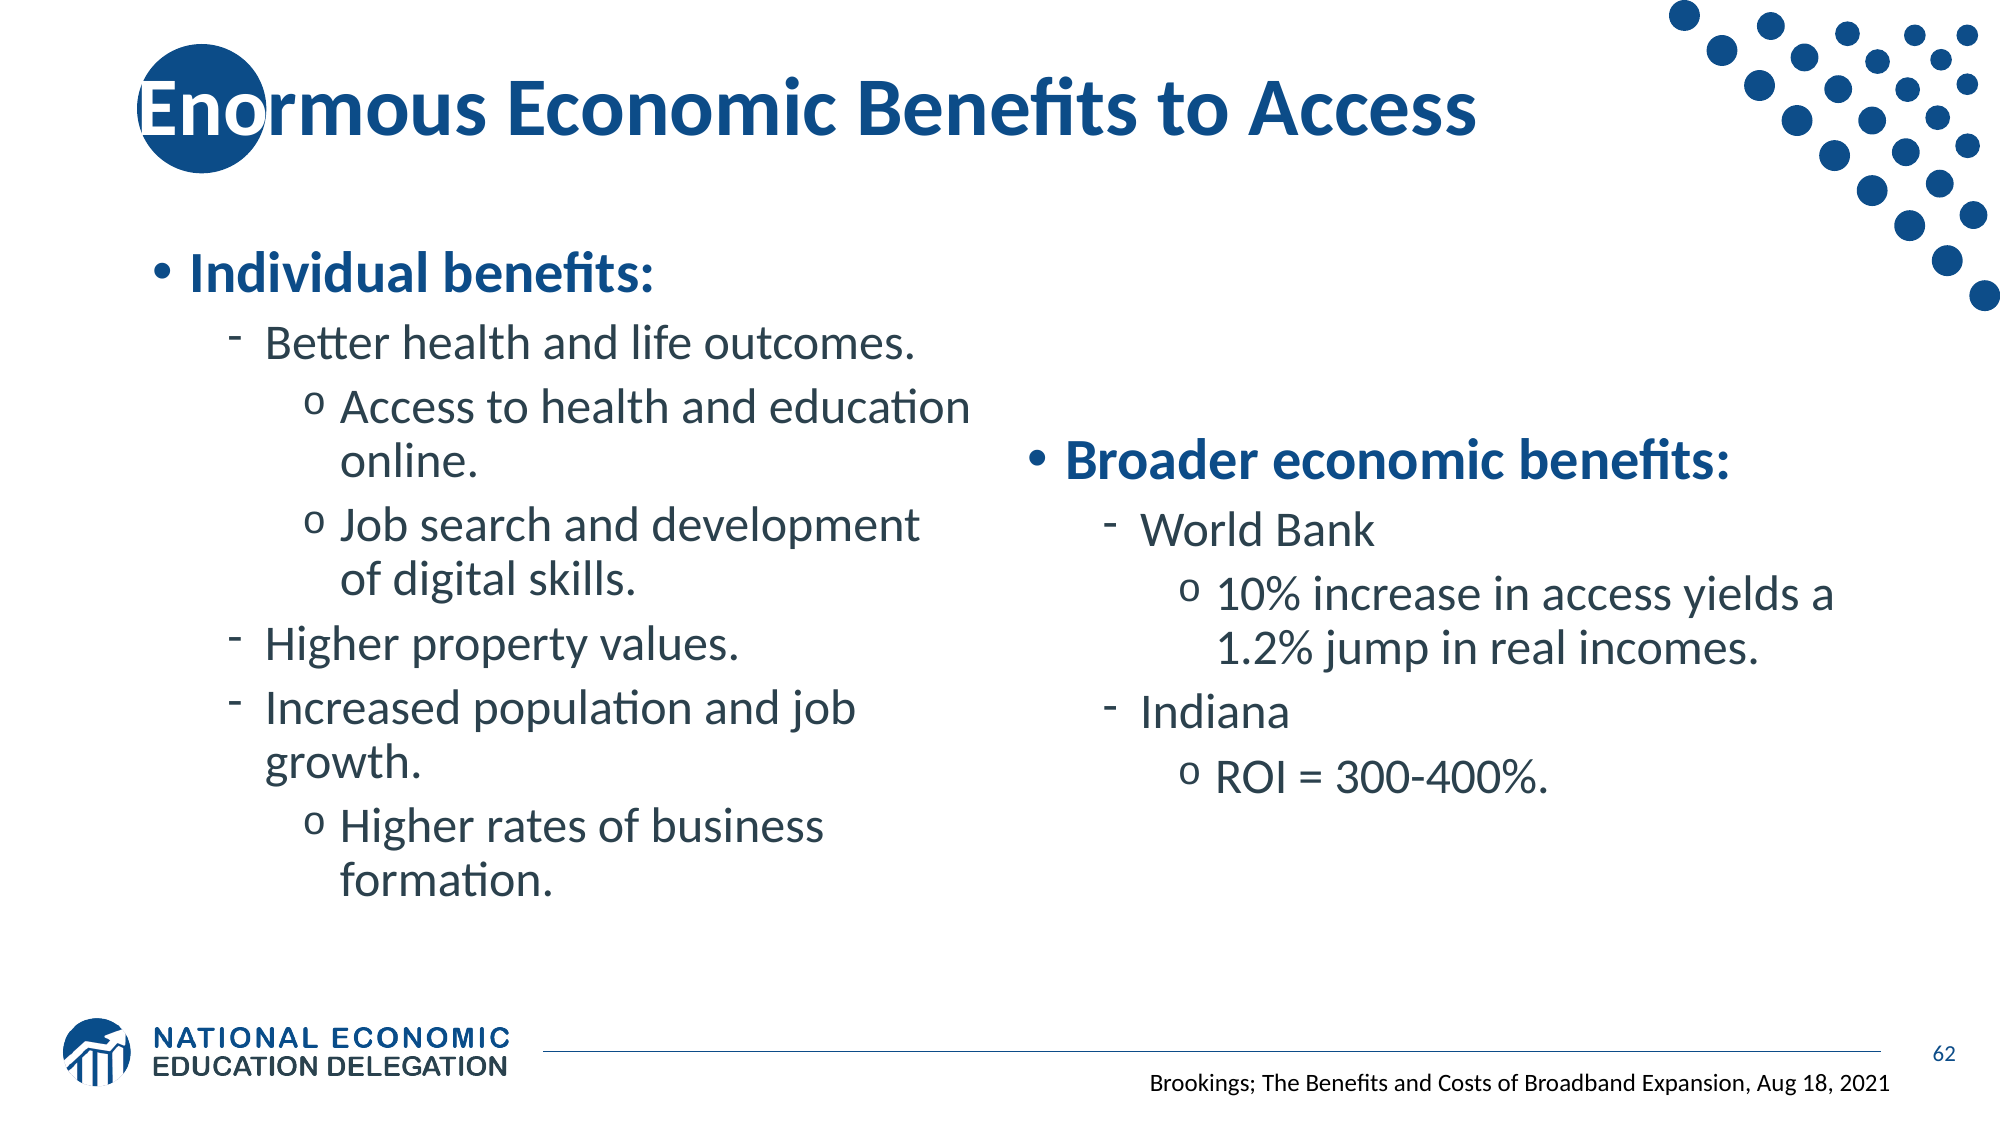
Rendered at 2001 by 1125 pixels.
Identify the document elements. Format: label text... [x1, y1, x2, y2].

list Individual benefits: Better health and life outcomes. Access to health and education online. Job search and development of digital skills. Higher property values. Increased population and job growth. Higher rates of business formation. [137, 273, 988, 961]
title Enormous Economic Benefits to Access [122, 0, 1848, 218]
slide_number 62 [1521, 1022, 1972, 1082]
picture [55, 1013, 520, 1091]
list Broader economic benefits: World Bank 10% increase in access yields a 1.2% jump in real incomes. Indiana ROI = 300-400%. [1012, 273, 1863, 961]
text_box Brookings; The Benefits and Costs of Broadband Expansion, Aug 18, 2021 [1134, 1059, 1908, 1104]
